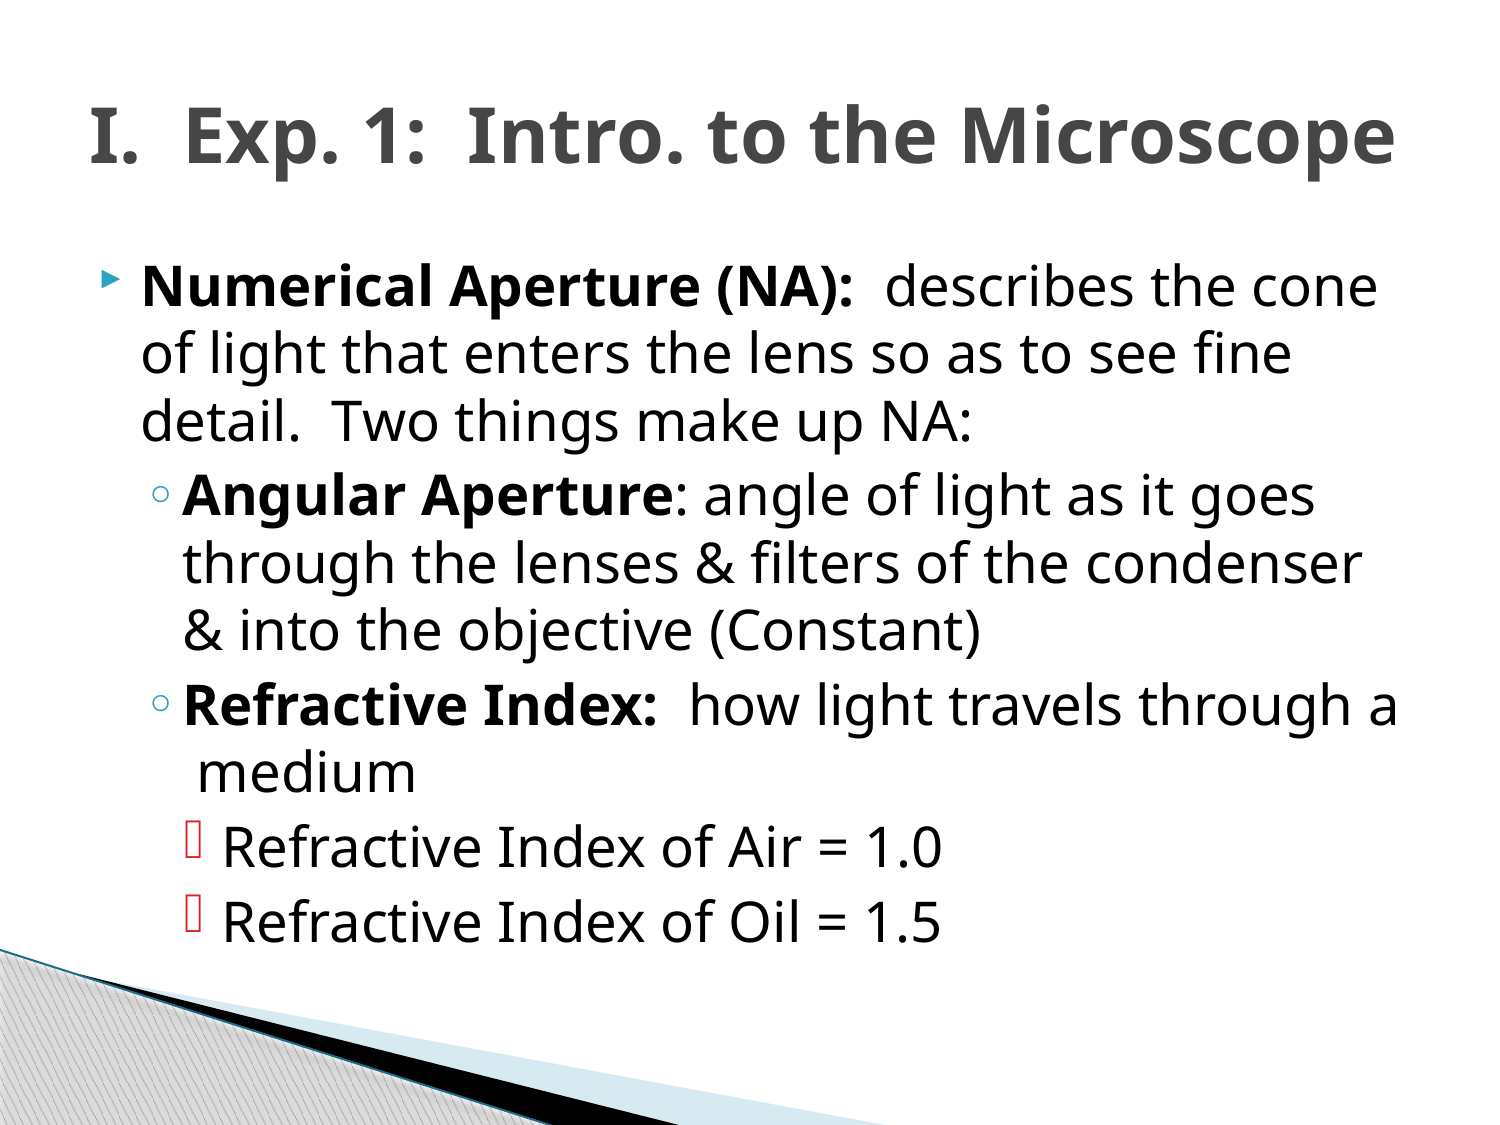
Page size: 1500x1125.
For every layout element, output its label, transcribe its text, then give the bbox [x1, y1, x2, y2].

list Numerical Aperture (NA): describes the cone of light that enters the lens so as to see fine detail. Two things make up NA: Angular Aperture: angle of light as it goes through the lenses & filters of the condenser & into the objective (Constant) Refractive Index: how light travels through a medium Refractive Index of Air = 1.0 Refractive Index of Oil = 1.5 [65, 242, 1416, 986]
title I. Exp. 1: Intro. to the Microscope [75, 37, 1425, 228]
